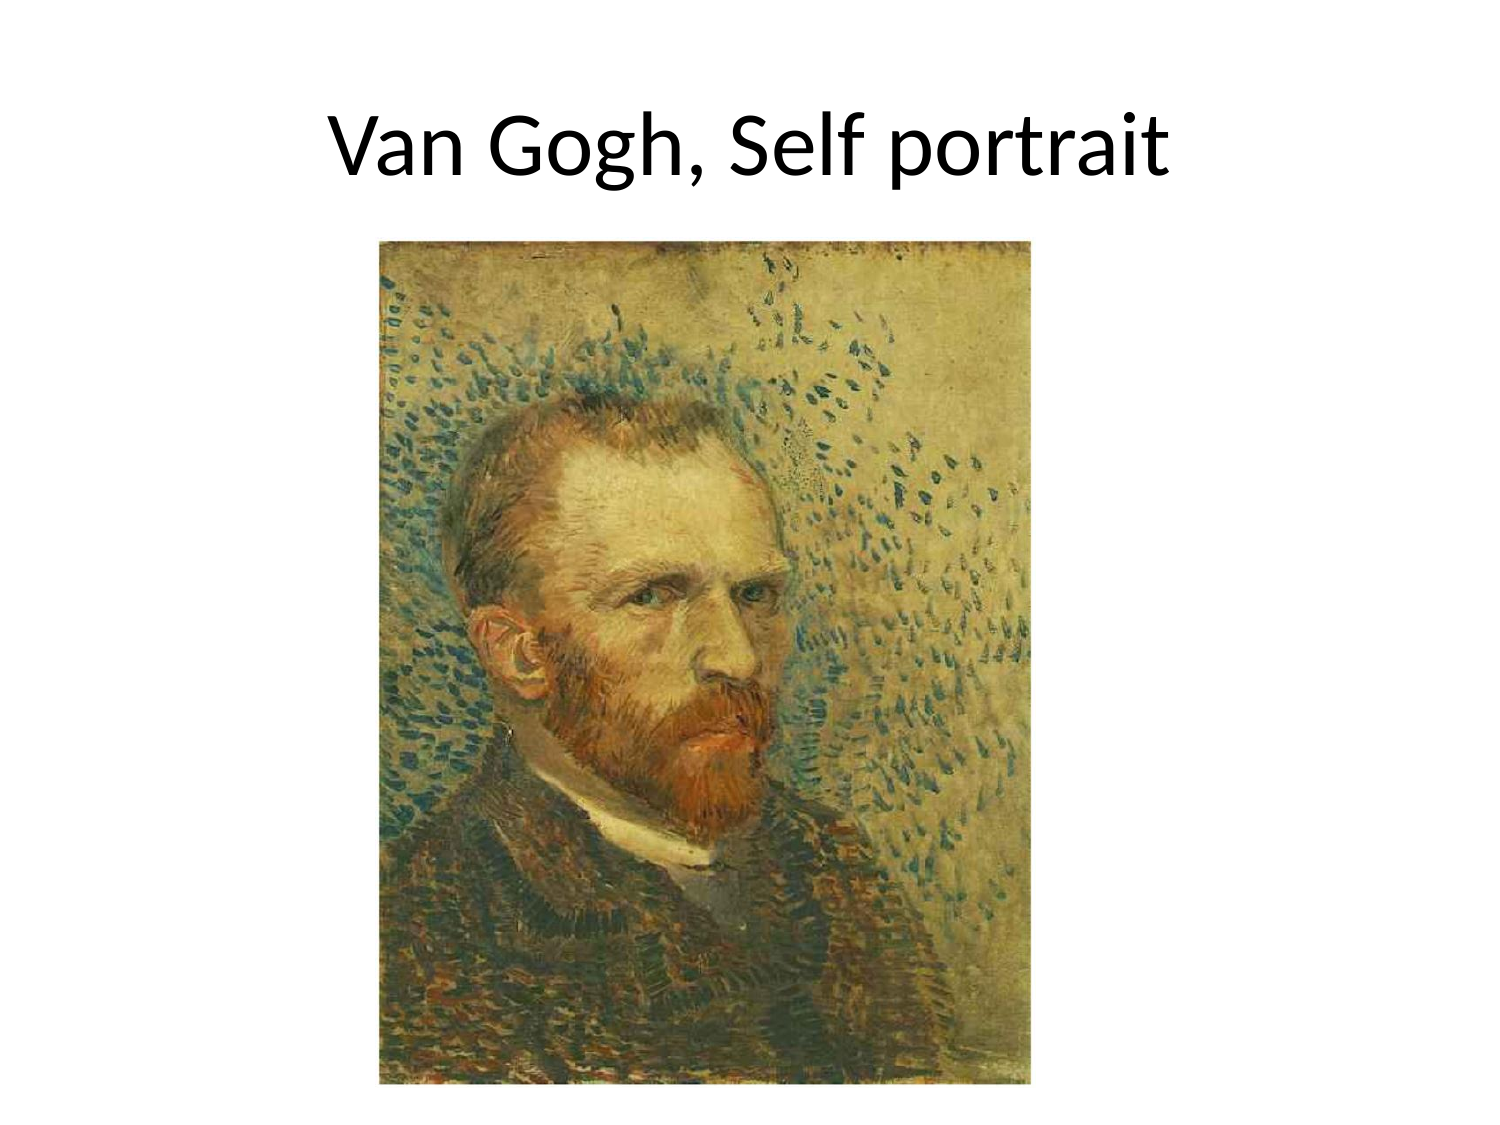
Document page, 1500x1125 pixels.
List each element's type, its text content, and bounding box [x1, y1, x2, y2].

picture [374, 237, 1036, 1088]
title Van Gogh, Self portrait [75, 45, 1425, 233]
